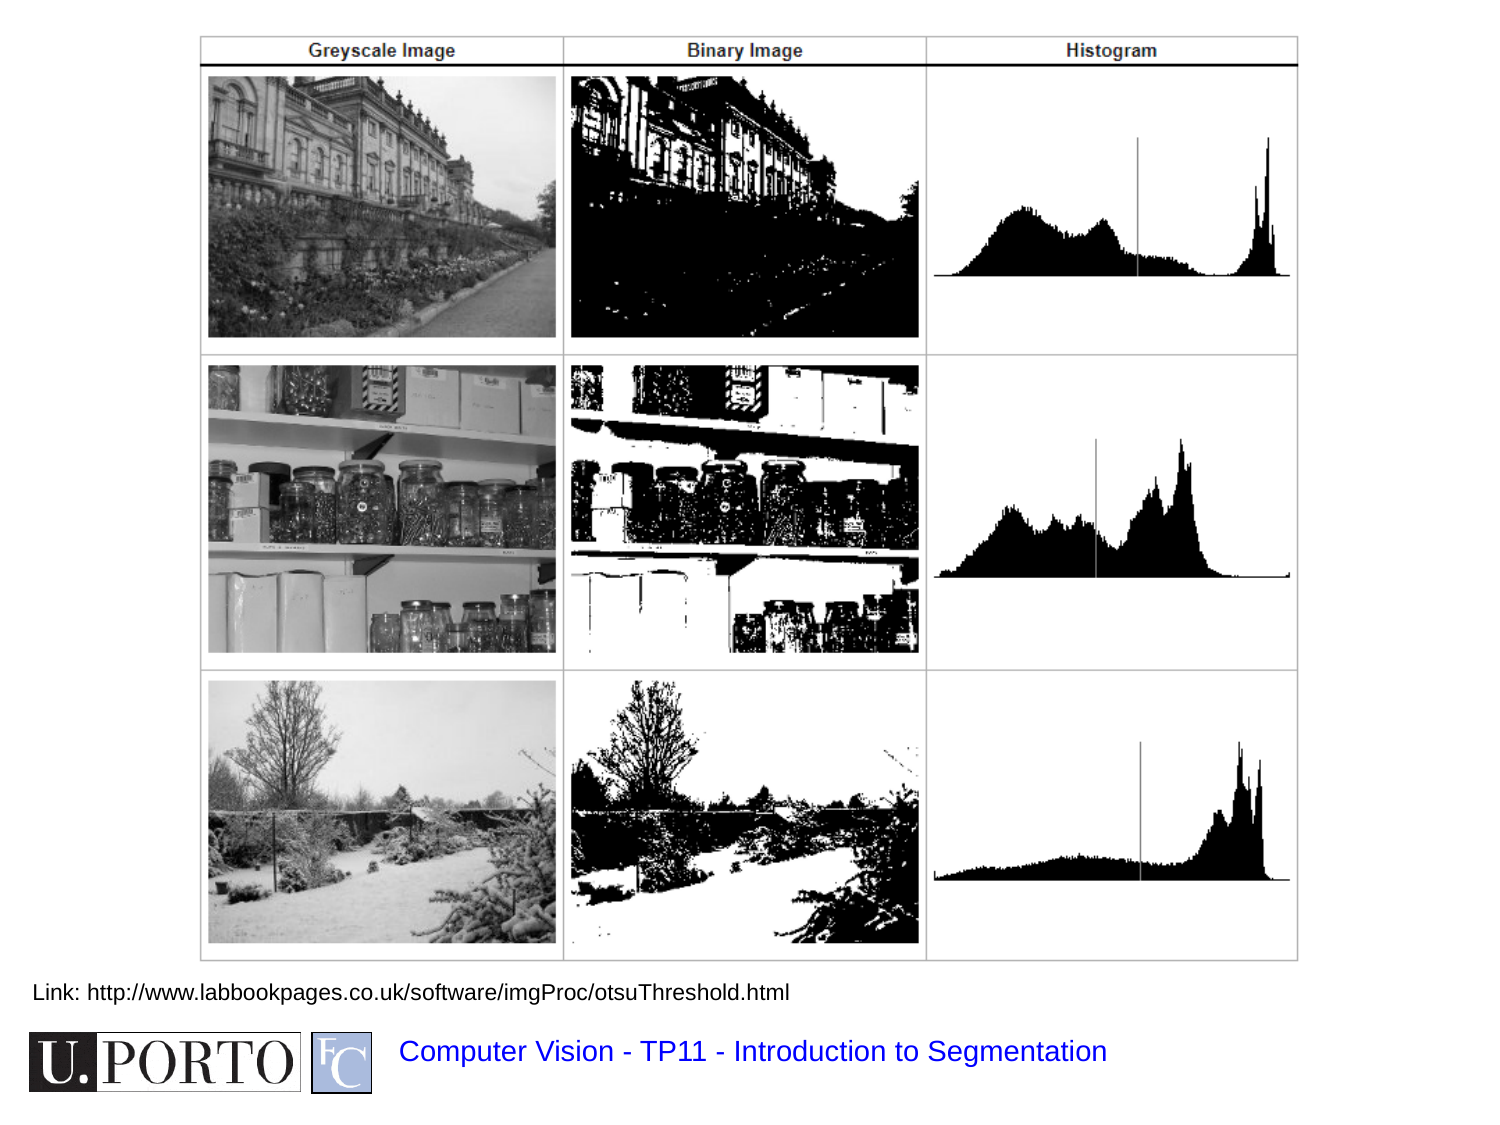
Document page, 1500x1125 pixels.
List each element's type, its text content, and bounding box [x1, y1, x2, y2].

footer Computer Vision - TP11 - Introduction to Segmentation [383, 1024, 1306, 1103]
picture [29, 1032, 301, 1092]
text_box Link: http://www.labbookpages.co.uk/software/imgProc/otsuThreshold.html [17, 969, 1010, 1013]
picture [196, 31, 1304, 968]
picture [313, 1033, 371, 1092]
